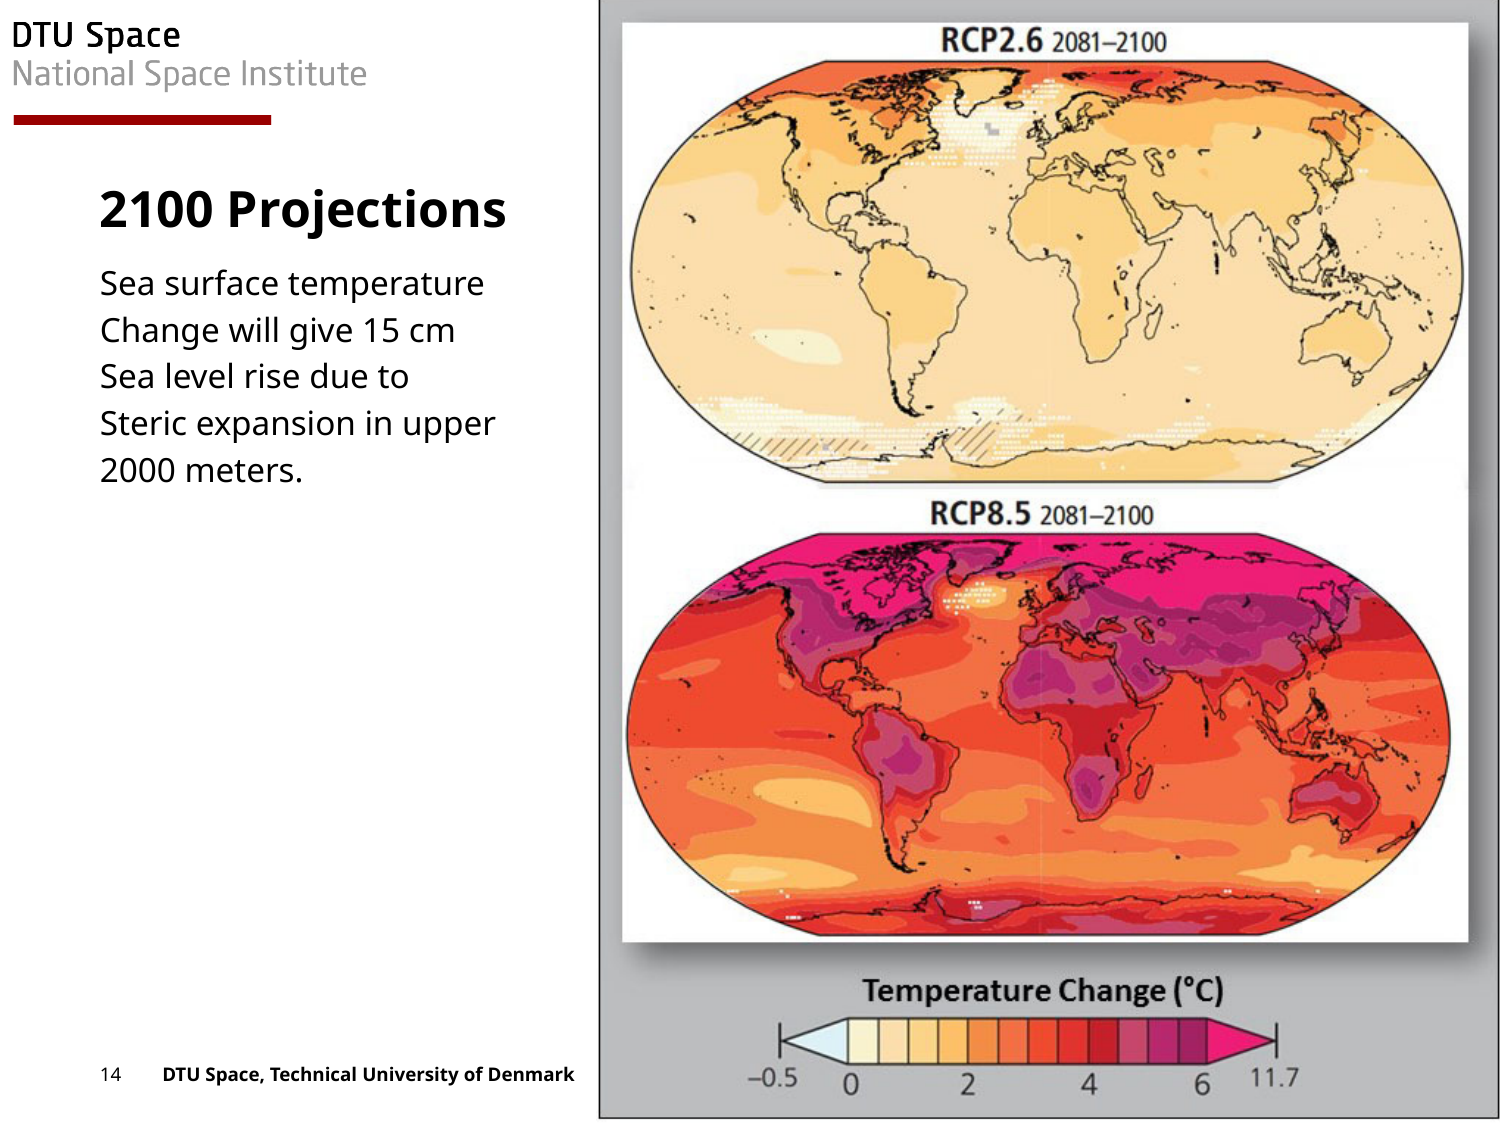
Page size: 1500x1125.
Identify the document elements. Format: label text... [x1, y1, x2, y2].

list Sea surface temperature Change will give 15 cm Sea level rise due to Steric expansion in upper 2000 meters. [99, 262, 591, 1012]
picture [12, 0, 1500, 1125]
title 2100 Projections [99, 50, 591, 238]
